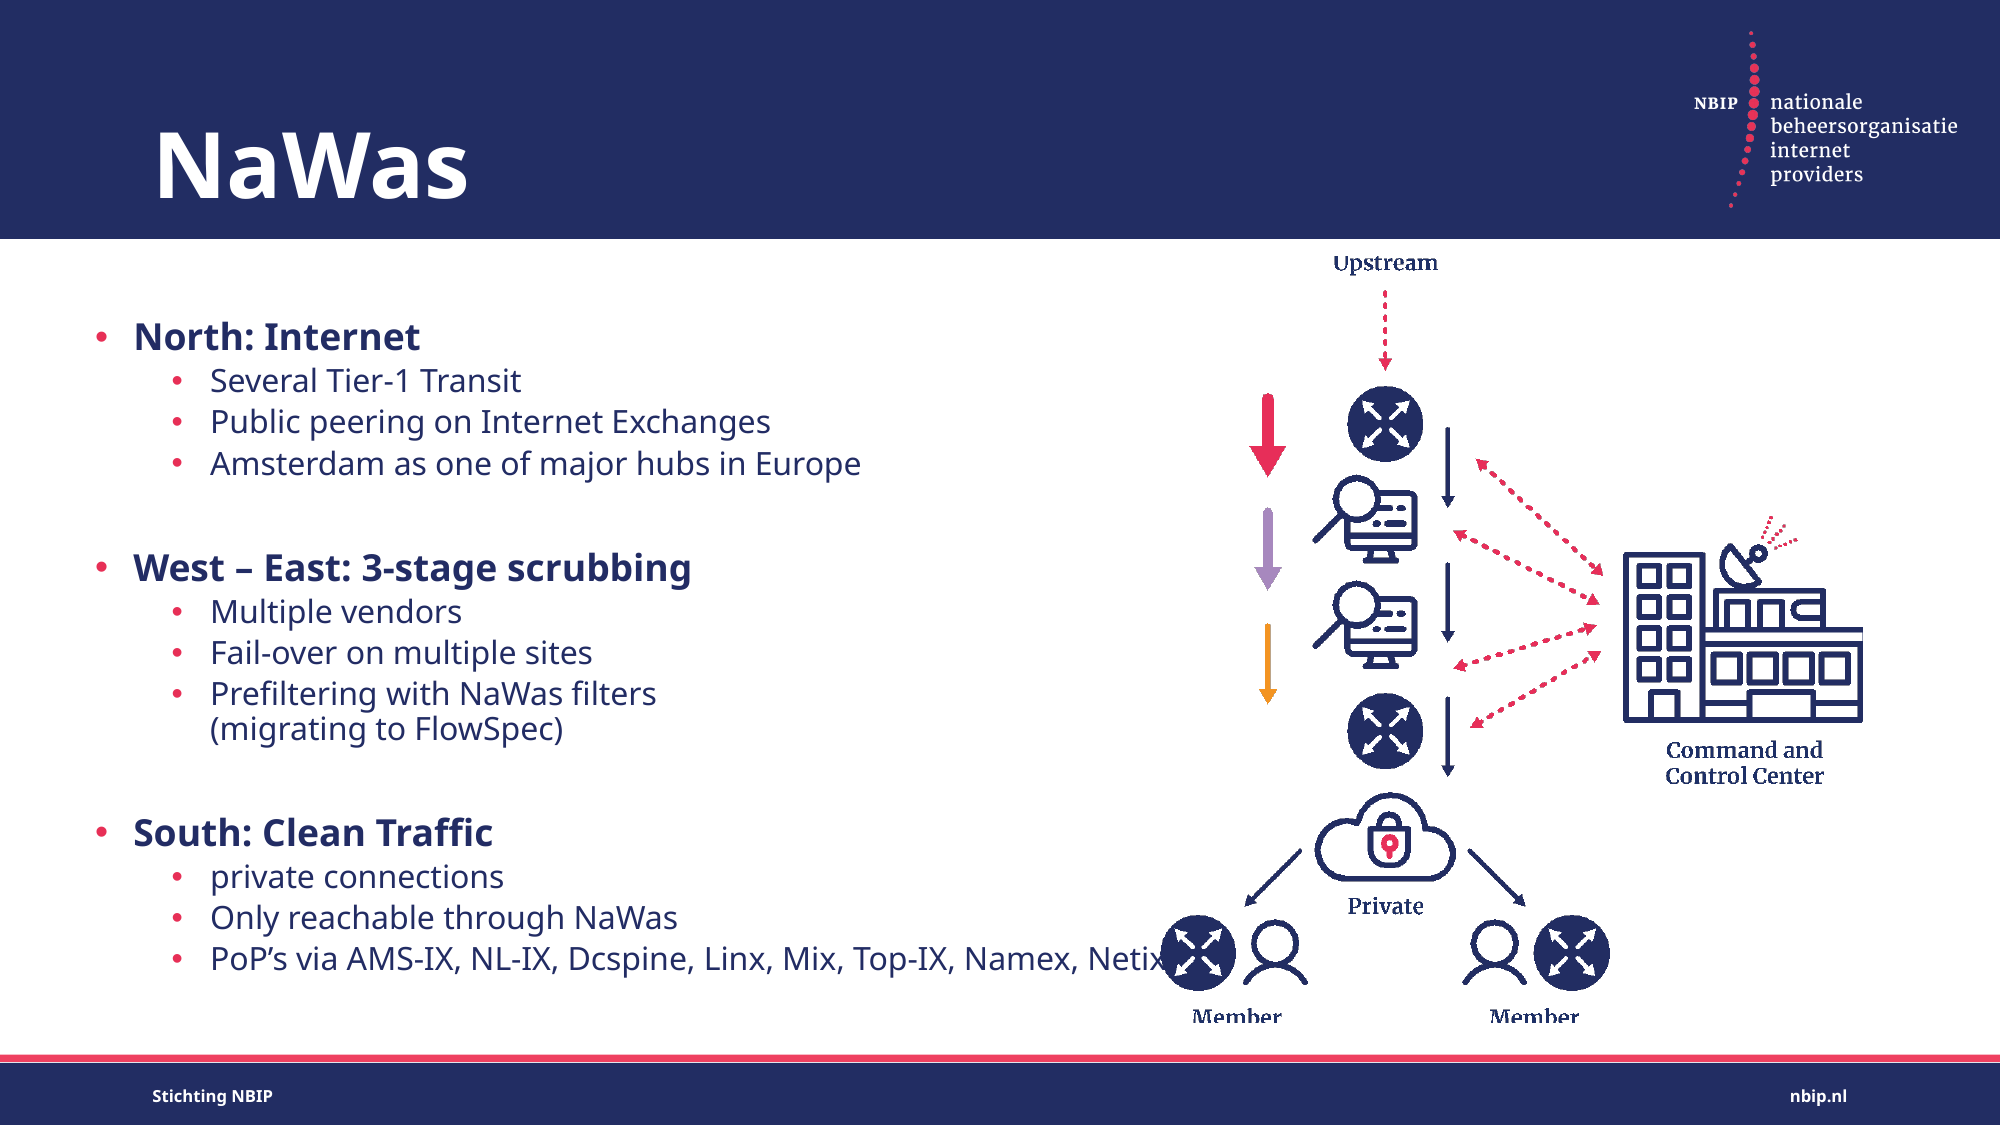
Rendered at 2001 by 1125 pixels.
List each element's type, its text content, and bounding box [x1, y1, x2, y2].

picture [1656, 4, 2000, 249]
title NaWas [137, 59, 1863, 278]
list North: Internet Several Tier-1 Transit Public peering on Internet Exchanges Amsterdam as one of major hubs in Europe West – East: 3-stage scrubbing Multiple vendors Fail-over on multiple sites Prefiltering with NaWas filters (migrating to FlowSpec) South: Clean Traffic private connections Only reachable through NaWas PoP’s via AMS-IX, NL-IX, Dcspine, Linx, Mix, Top-IX, Namex, Netix [79, 310, 1155, 989]
picture [1160, 256, 1863, 1023]
